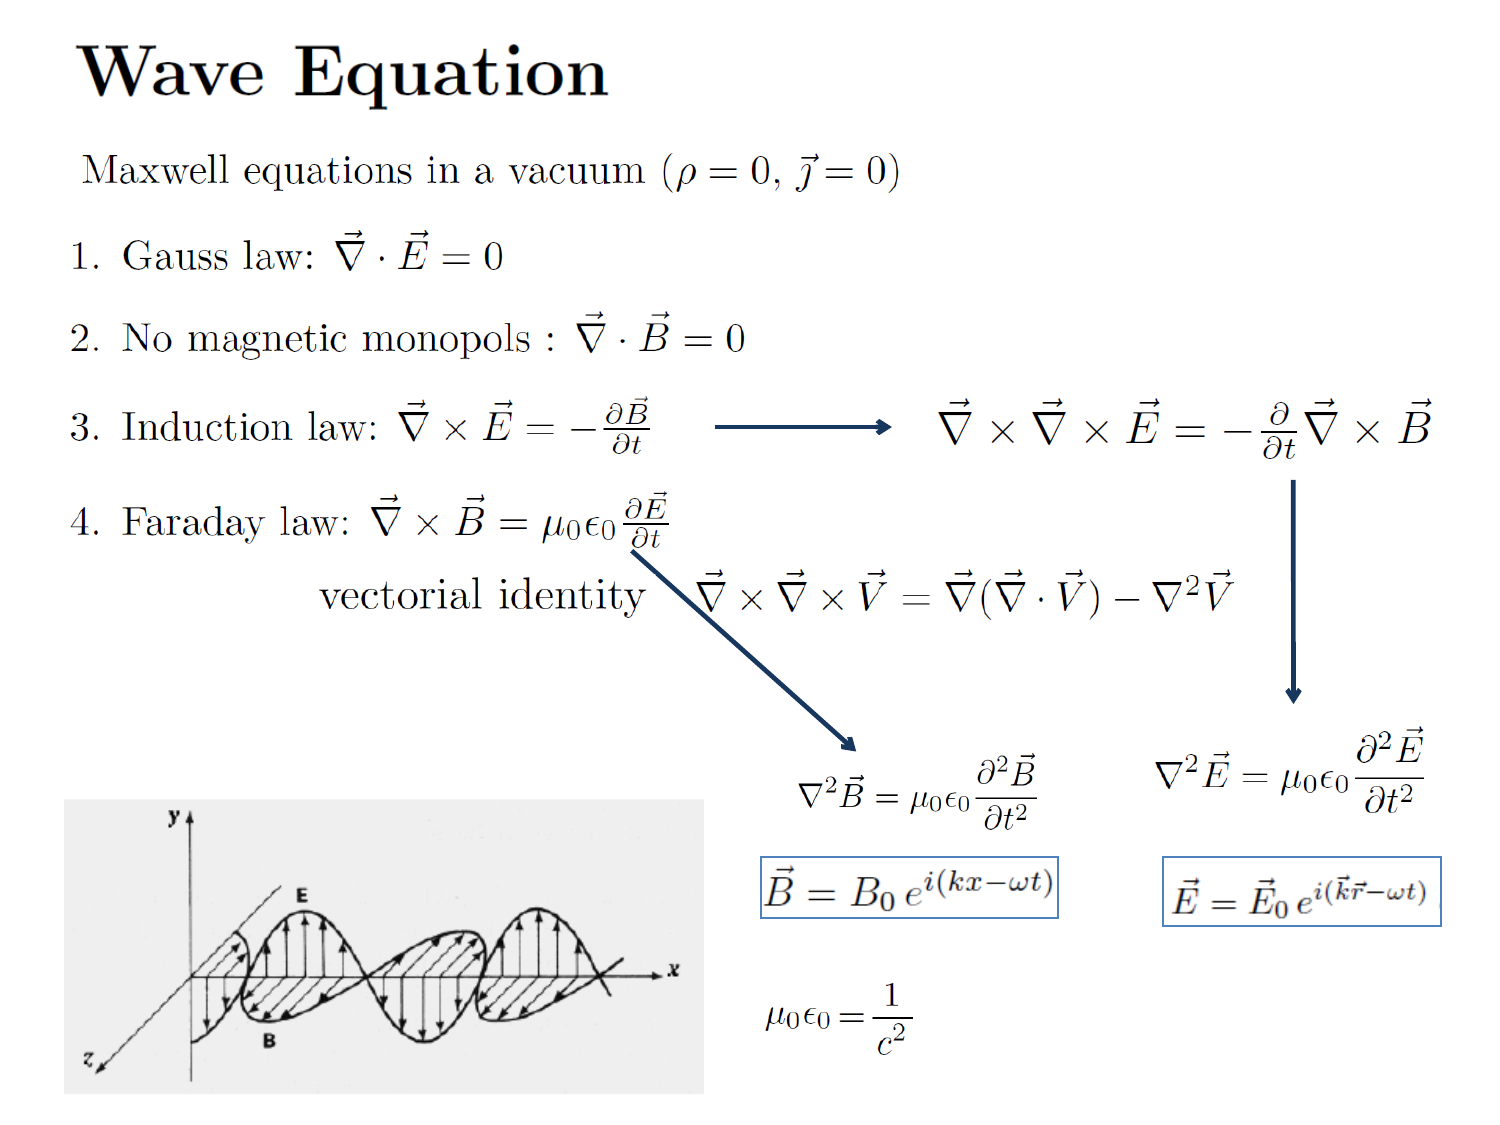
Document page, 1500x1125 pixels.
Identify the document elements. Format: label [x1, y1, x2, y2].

picture [761, 857, 1058, 918]
picture [52, 136, 1238, 633]
picture [926, 385, 1436, 467]
picture [68, 30, 625, 122]
picture [1163, 857, 1441, 926]
picture [796, 739, 1048, 847]
text_box [631, 550, 857, 752]
picture [1139, 715, 1459, 826]
picture [312, 573, 656, 627]
picture [761, 975, 917, 1059]
picture [64, 798, 705, 1099]
